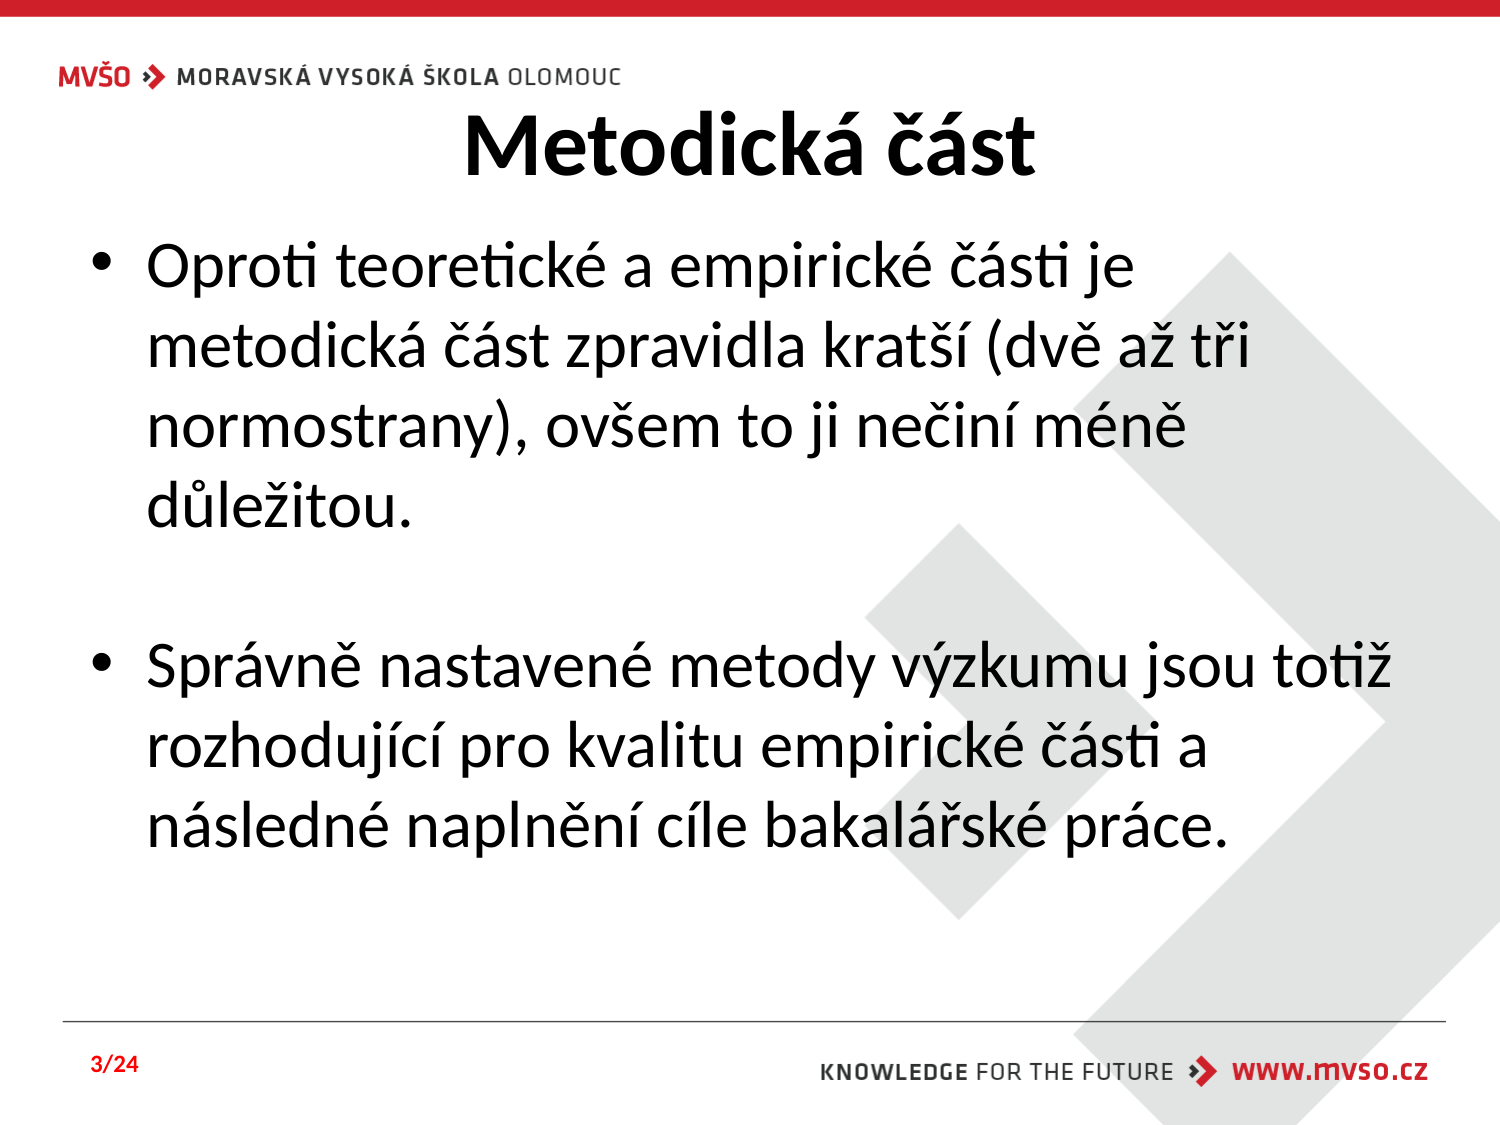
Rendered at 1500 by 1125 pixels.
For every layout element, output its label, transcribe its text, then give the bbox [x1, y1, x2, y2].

text_box 3/24 [74, 1040, 213, 1085]
list Oproti teoretické a empirické části je metodická část zpravidla kratší (dvě až tři normostrany), ovšem to ji nečiní méně důležitou. Správně nastavené metody výzkumu jsou totiž rozhodující pro kvalitu empirické části a následné naplnění cíle bakalářské práce. [75, 213, 1425, 997]
title Metodická část [75, 45, 1425, 213]
picture [0, 0, 1500, 1125]
